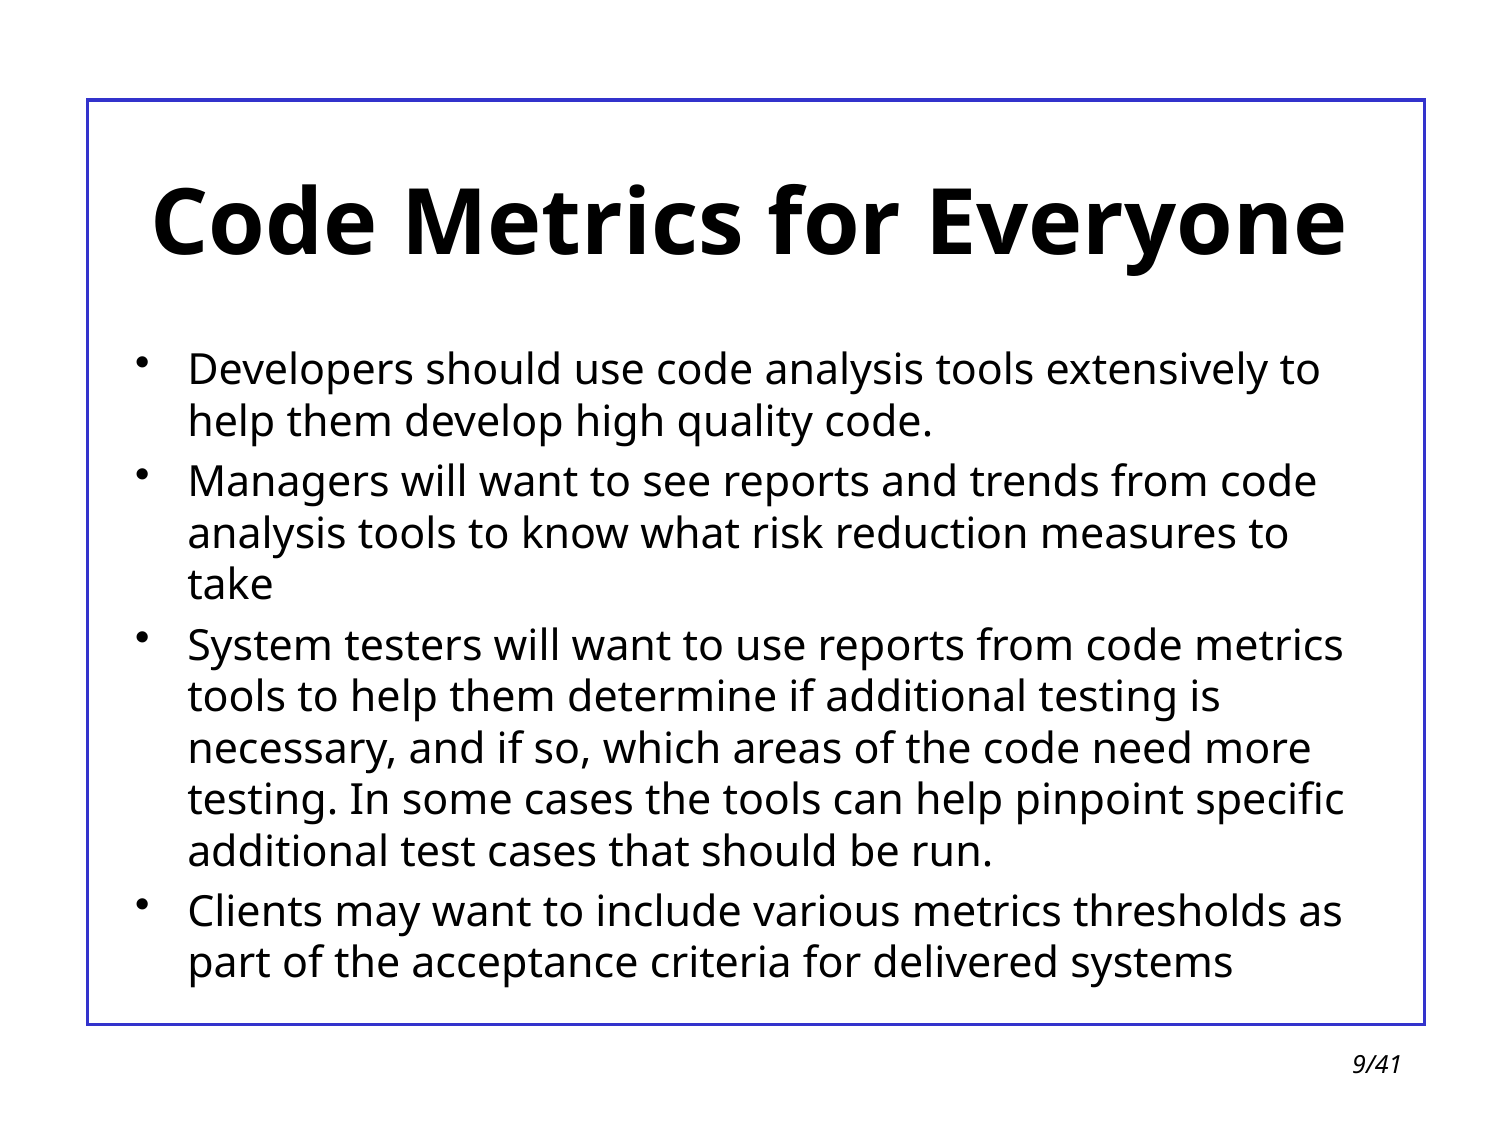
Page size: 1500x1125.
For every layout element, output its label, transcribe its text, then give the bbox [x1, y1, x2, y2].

title Code Metrics for Everyone [112, 128, 1388, 308]
list Developers should use code analysis tools extensively to help them develop high quality code. Managers will want to see reports and trends from code analysis tools to know what risk reduction measures to take System testers will want to use reports from code metrics tools to help them determine if additional testing is necessary, and if so, which areas of the code need more testing. In some cases the tools can help pinpoint specific additional test cases that should be run. Clients may want to include various metrics thresholds as part of the acceptance criteria for delivered systems [119, 334, 1388, 1001]
